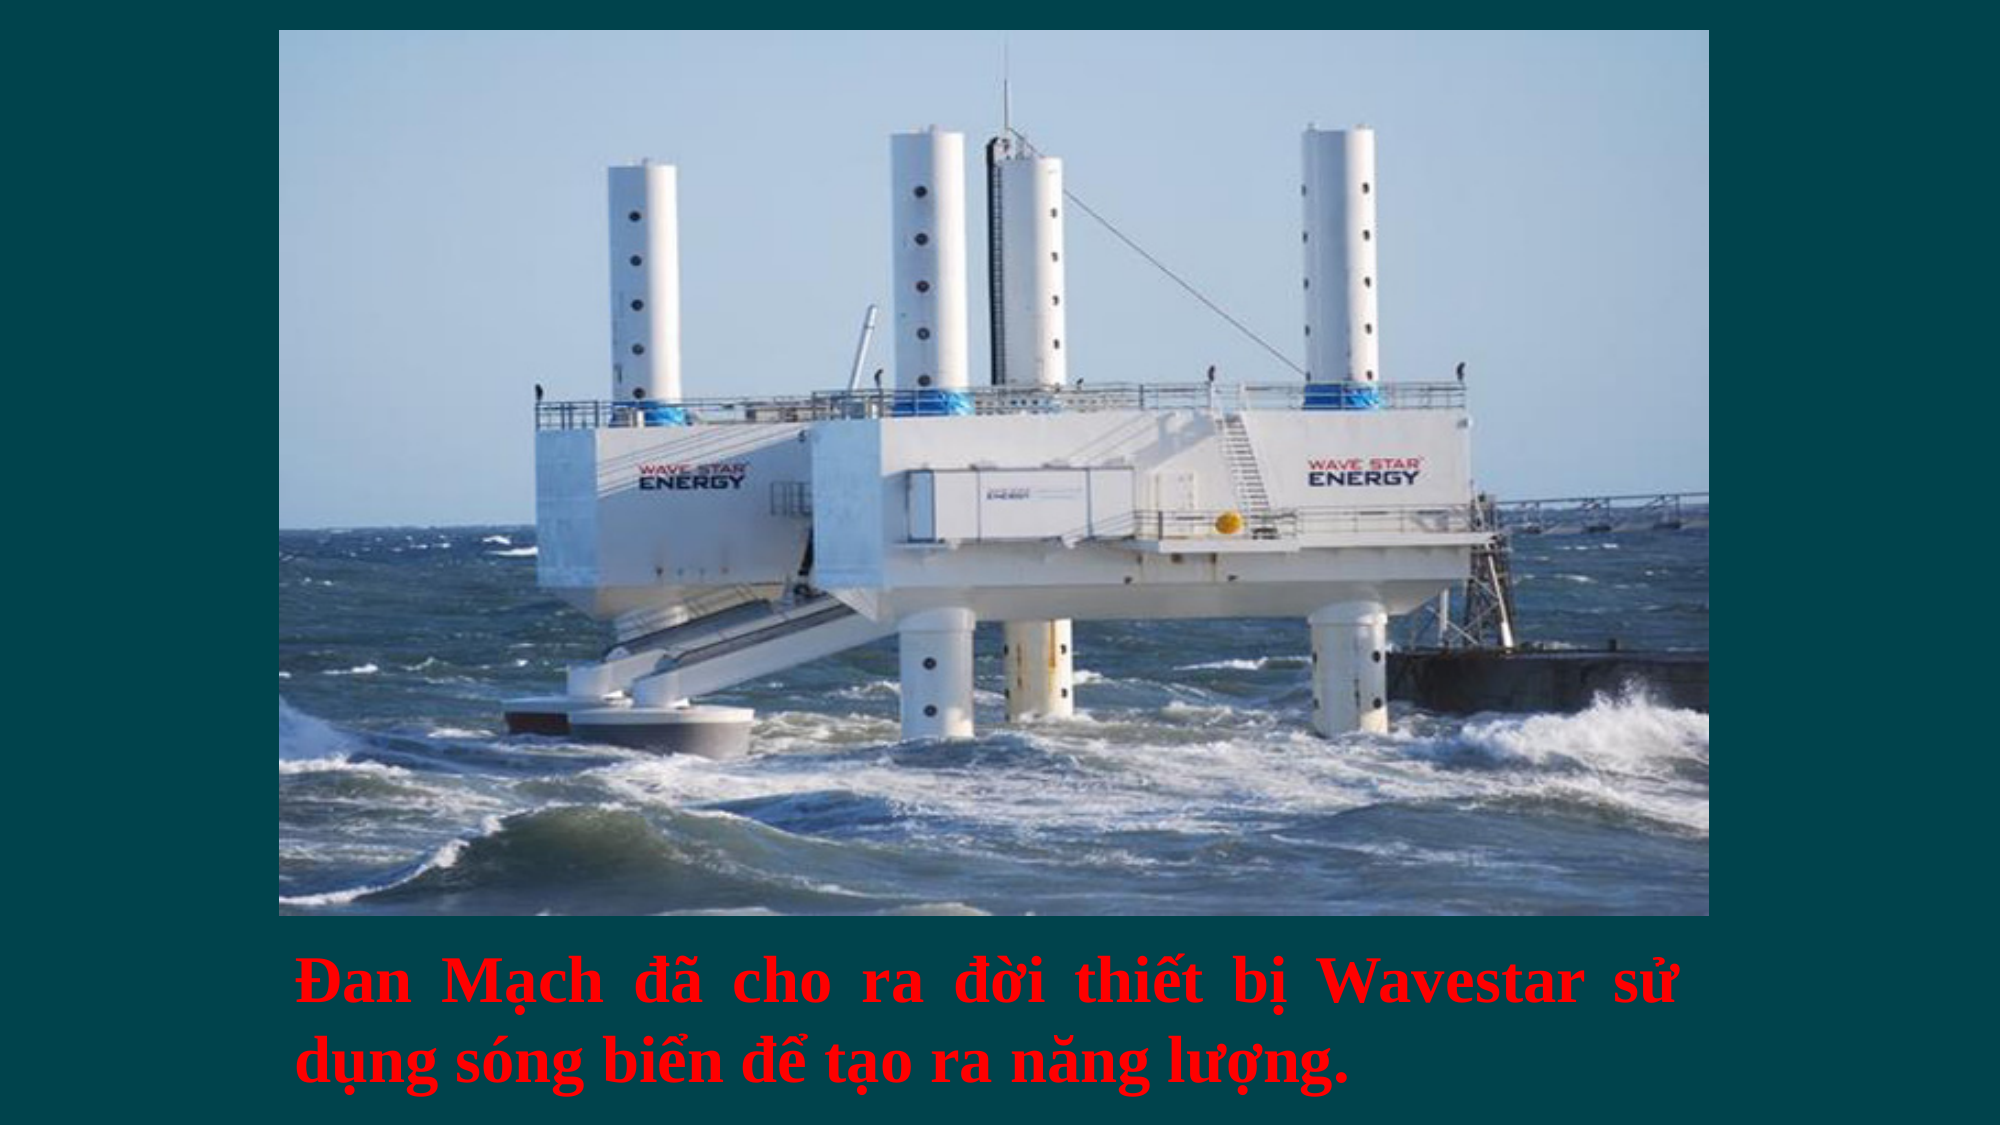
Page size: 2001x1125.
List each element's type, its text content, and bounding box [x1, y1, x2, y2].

picture [279, 30, 1710, 916]
text_box Đan Mạch đã cho ra đời thiết bị Wavestar sử dụng sóng biển để tạo ra năng lượng. [279, 928, 1697, 1106]
